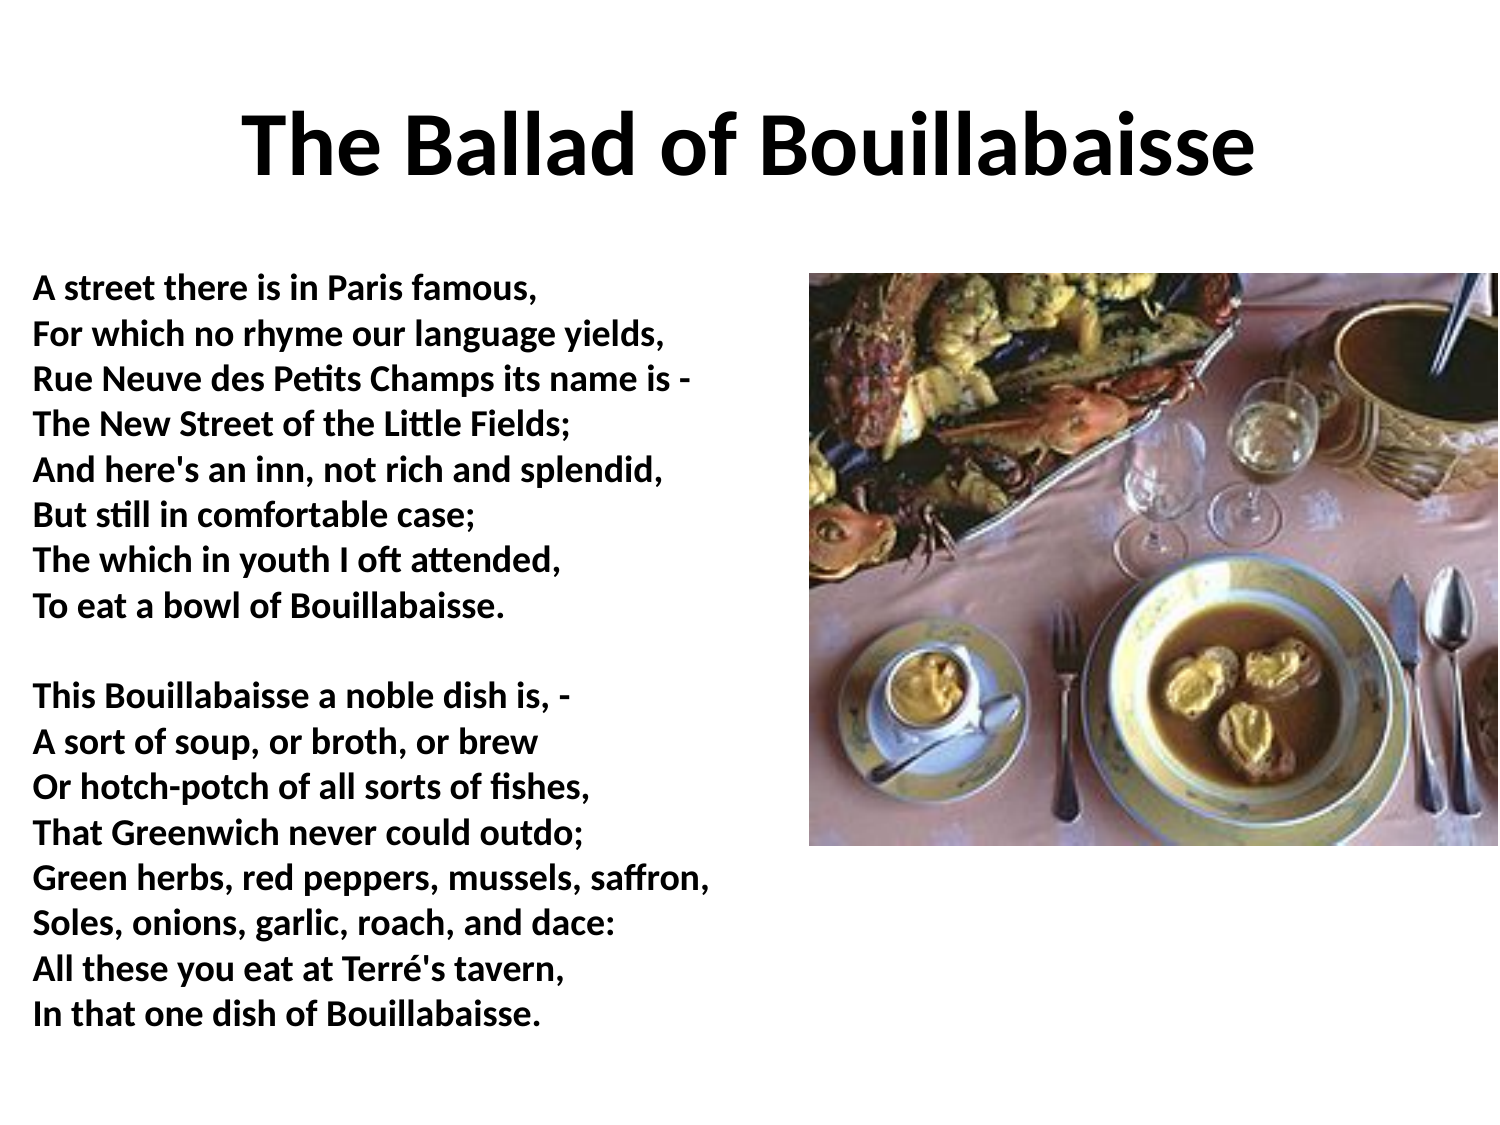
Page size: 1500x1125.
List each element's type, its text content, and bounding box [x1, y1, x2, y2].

picture [808, 273, 1498, 847]
title The Ballad of Bouillabaisse [75, 45, 1425, 233]
list A street there is in Paris famous, For which no rhyme our language yields, Rue Neuve des Petits Champs its name is - The New Street of the Little Fields; And here's an inn, not rich and splendid, But still in comfortable case; The which in youth I oft attended, To eat a bowl of Bouillabaisse. This Bouillabaisse a noble dish is, - A sort of soup, or broth, or brew Or hotch-potch of all sorts of fishes, That Greenwich never could outdo; Green herbs, red peppers, mussels, saffron, Soles, onions, garlic, roach, and dace: All these you eat at Terré's tavern, In that one dish of Bouillabaisse. [17, 255, 857, 1094]
